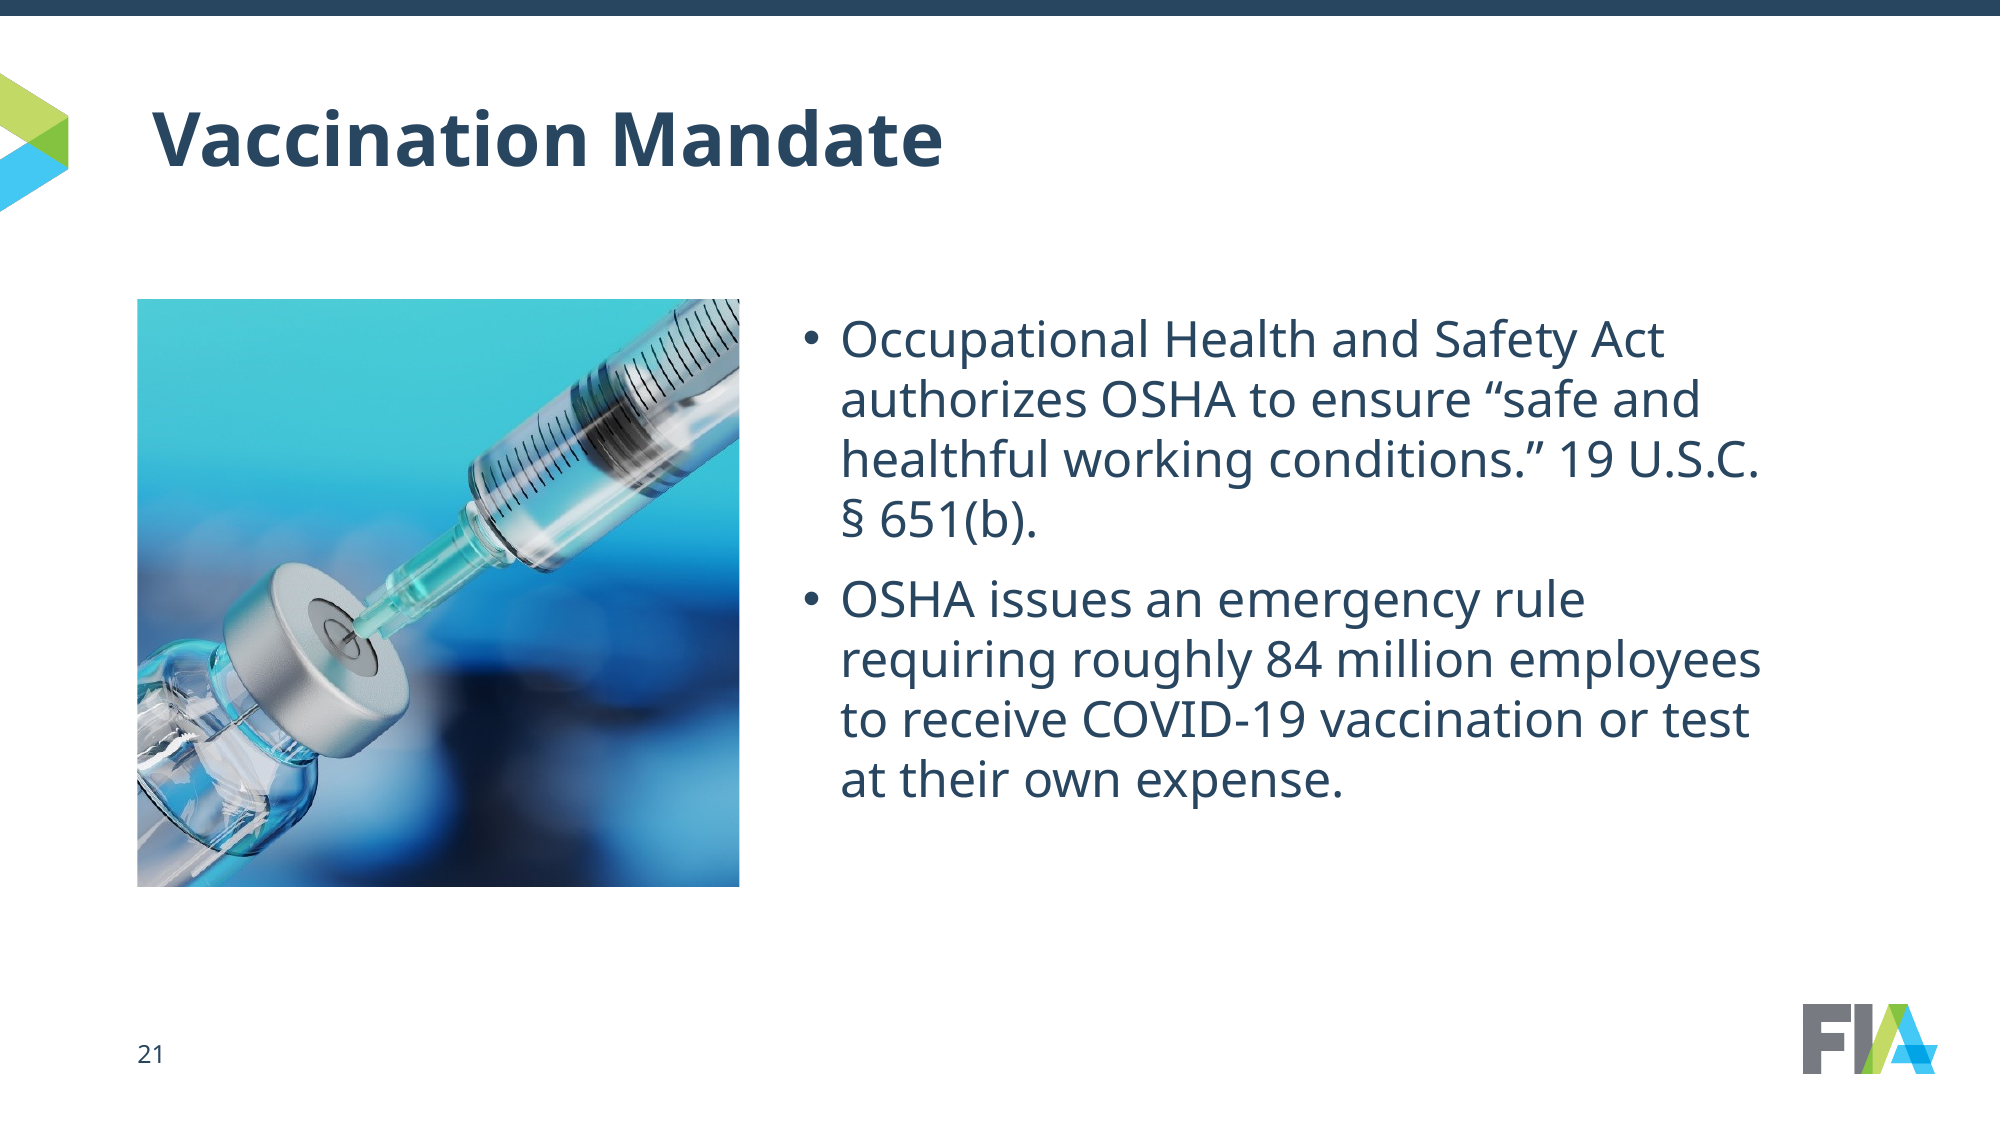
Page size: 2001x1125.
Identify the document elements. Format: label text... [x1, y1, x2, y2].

list Occupational Health and Safety Act authorizes OSHA to ensure “safe and healthful working conditions.” 19 U.S.C. § 651(b). OSHA issues an emergency rule requiring roughly 84 million employees to receive COVID-19 vaccination or test at their own expense. [787, 299, 1793, 989]
title Vaccination Mandate [137, 33, 1863, 251]
picture [137, 299, 740, 887]
picture [1803, 1004, 1938, 1074]
